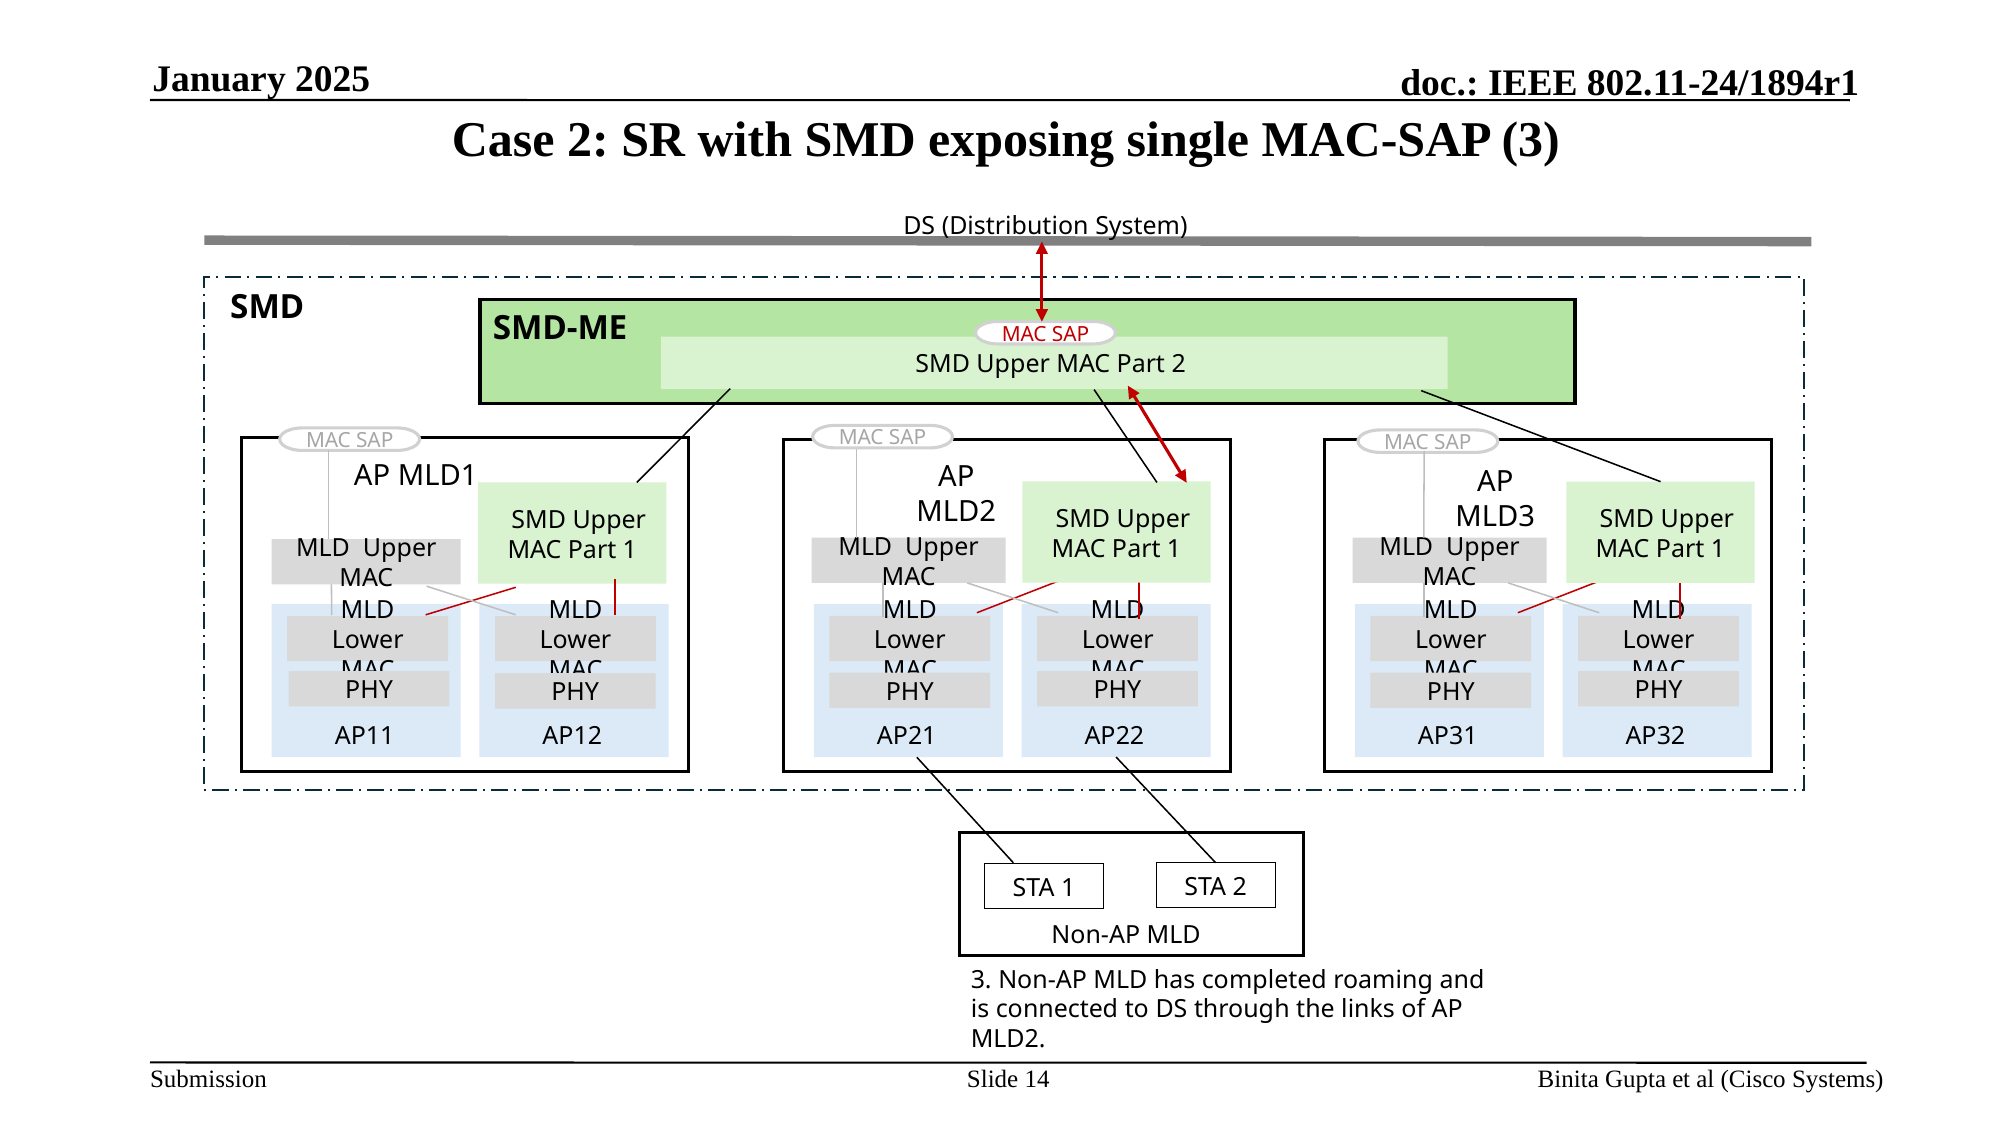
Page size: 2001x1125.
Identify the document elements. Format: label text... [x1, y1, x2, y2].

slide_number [152, 54, 563, 100]
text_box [1115, 756, 1217, 863]
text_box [195, 277, 1805, 791]
text_box 3. Non-AP MLD has completed roaming and is connected to DS through the links of AP MLD2. [956, 955, 1518, 1061]
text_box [916, 757, 1014, 863]
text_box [1127, 385, 1187, 483]
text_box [959, 832, 1304, 957]
slide_number Slide 14 [950, 1061, 1067, 1123]
footer Binita Gupta et al (Cisco Systems) [1187, 1062, 1885, 1093]
text_box DS (Distribution System) [840, 201, 1258, 237]
title Case 2: SR with SMD exposing single MAC-SAP (3) [57, 94, 1943, 178]
